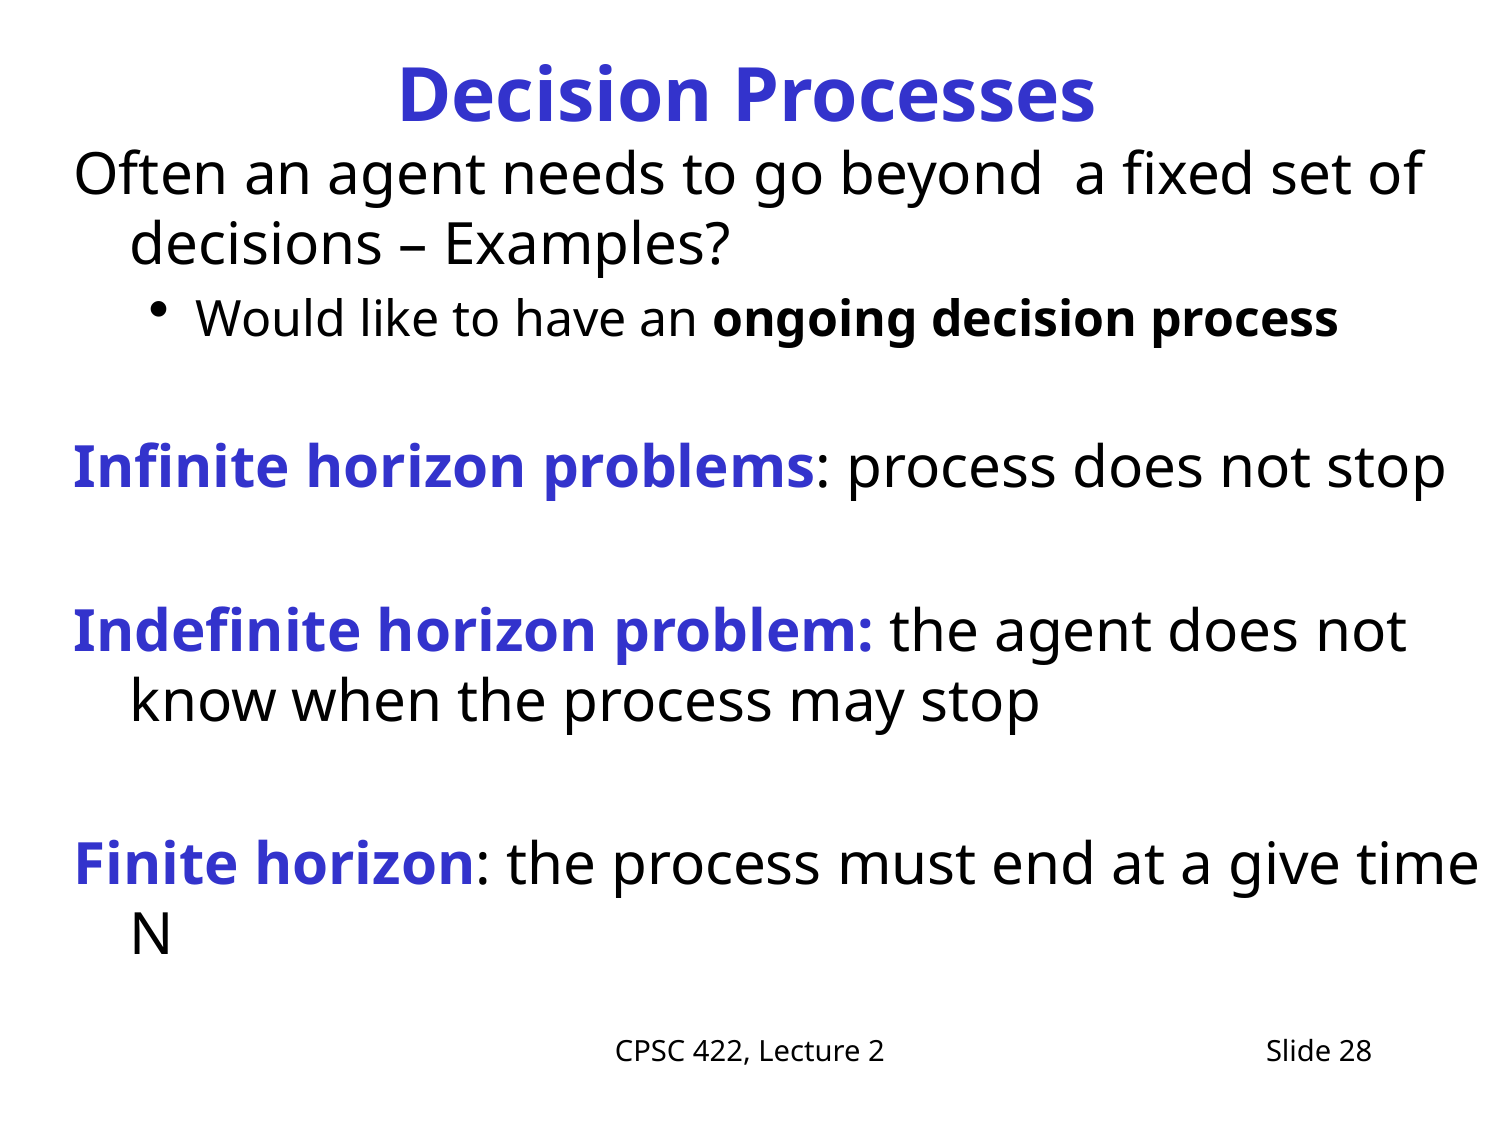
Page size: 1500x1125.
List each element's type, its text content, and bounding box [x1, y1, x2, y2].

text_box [93, 507, 1284, 1005]
slide_number Slide 28 [1074, 1024, 1388, 1101]
text_box Decision Processes [46, 35, 1447, 148]
text_box Often an agent needs to go beyond a fixed set of decisions – Examples? Would like to have an ongoing decision process [58, 128, 1500, 366]
text_box Infinite horizon problems: process does not stop Indefinite horizon problem: the agent does not know when the process may stop Finite horizon: the process must end at a give time N [58, 421, 1500, 1002]
footer CPSC 422, Lecture 2 [512, 1024, 988, 1101]
